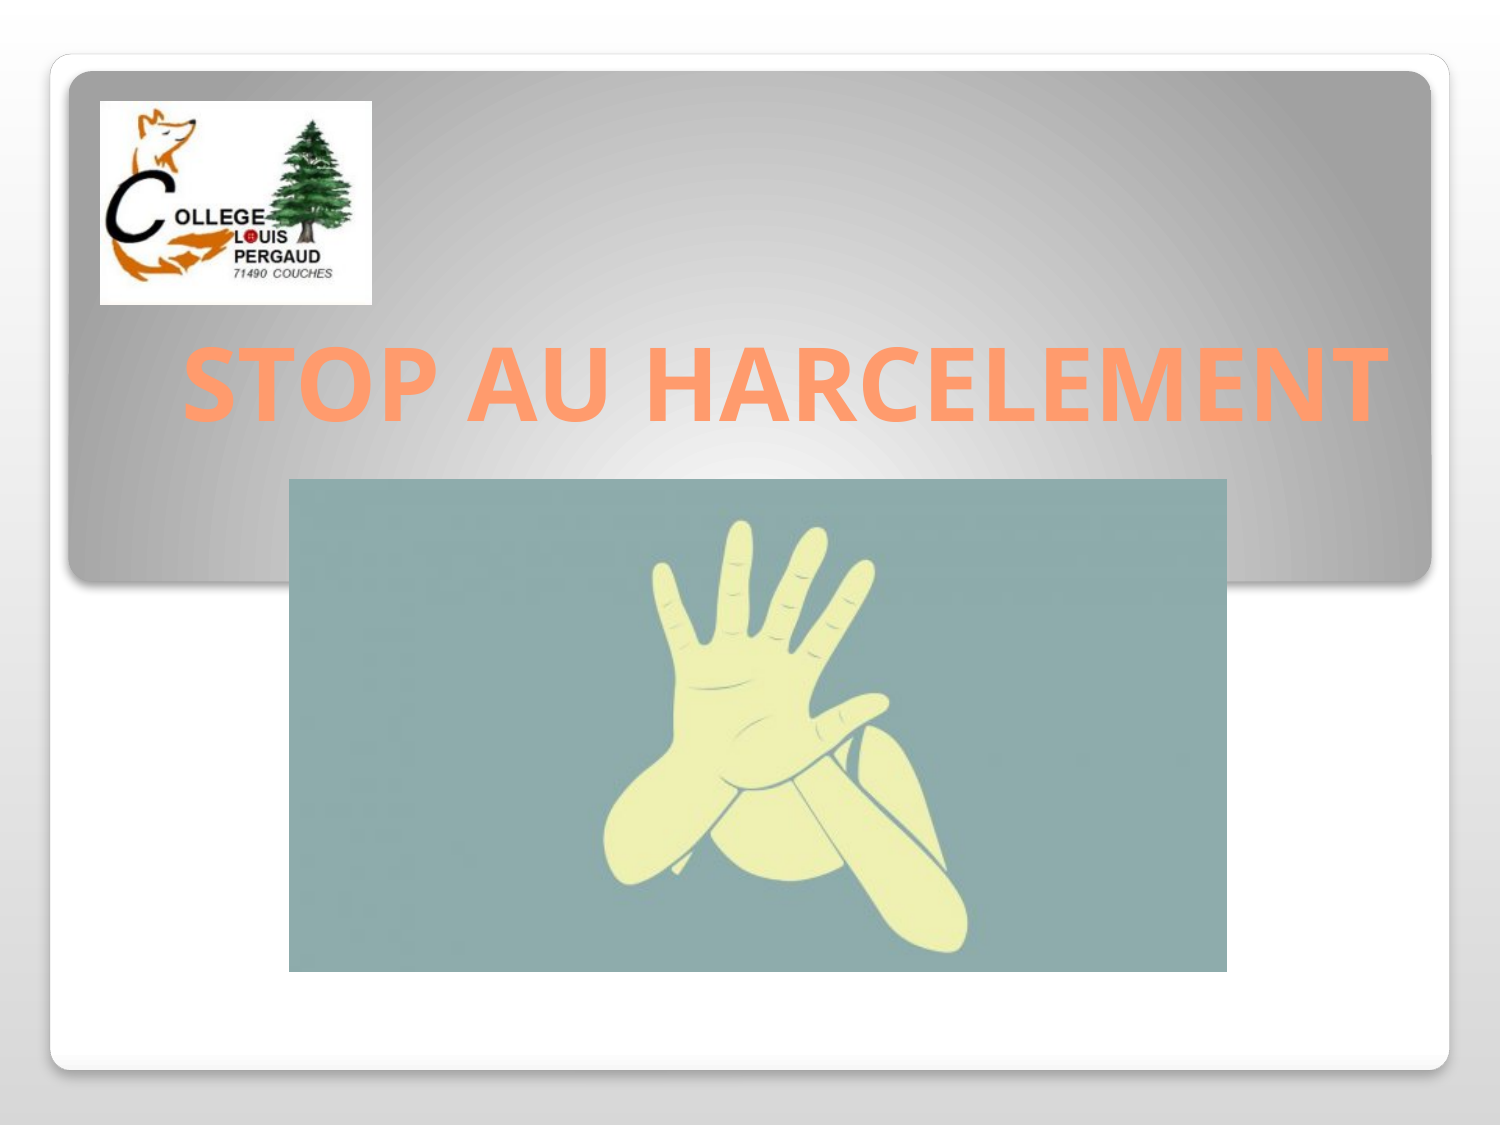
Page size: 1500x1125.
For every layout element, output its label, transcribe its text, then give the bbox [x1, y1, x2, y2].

picture [100, 101, 373, 305]
title STOP AU HARCELEMENT [123, 208, 1399, 450]
picture [289, 479, 1228, 973]
